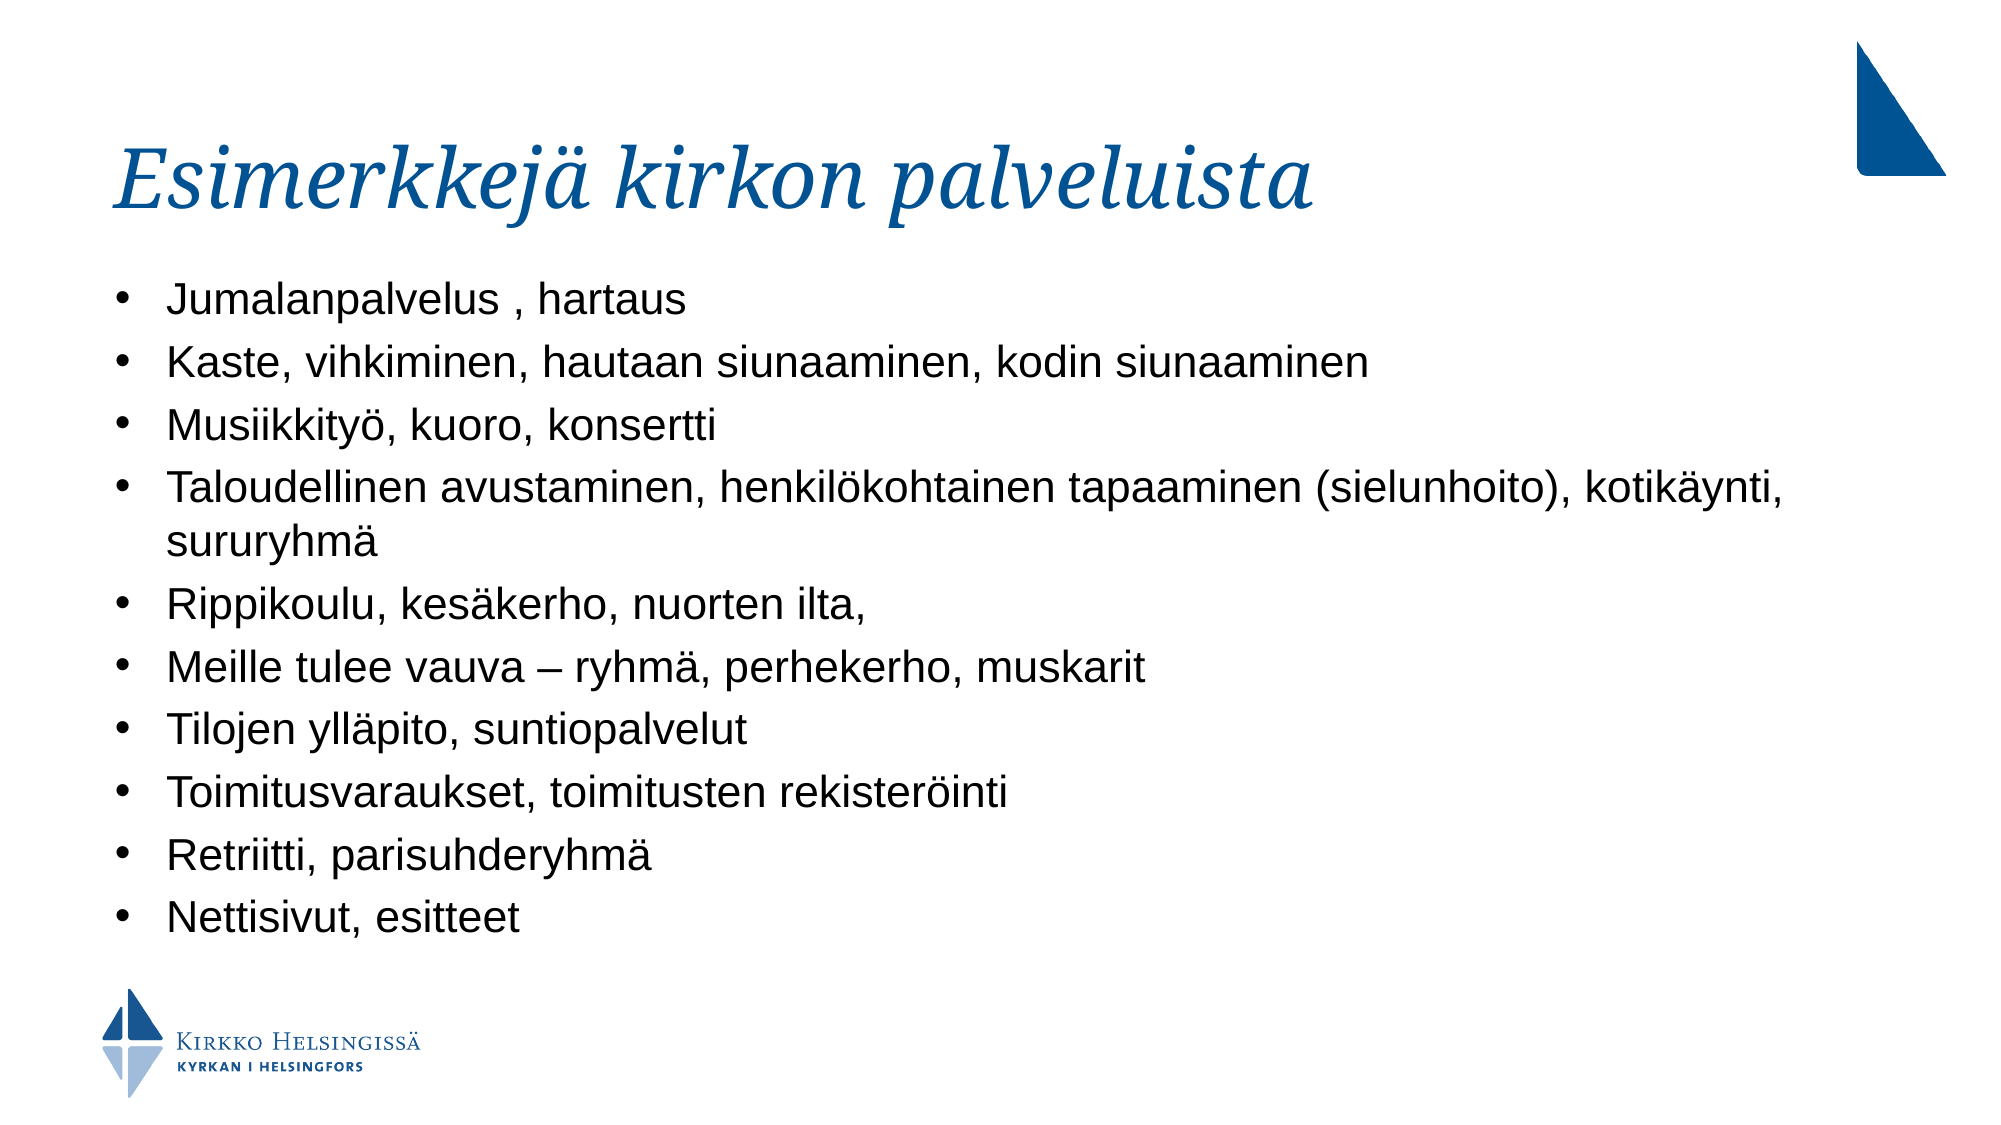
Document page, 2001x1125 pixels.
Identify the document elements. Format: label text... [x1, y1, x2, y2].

picture [1857, 41, 1947, 176]
picture [69, 955, 453, 1125]
list Jumalanpalvelus , hartaus Kaste, vihkiminen, hautaan siunaaminen, kodin siunaaminen Musiikkityö, kuoro, konsertti Taloudellinen avustaminen, henkilökohtainen tapaaminen (sielunhoito), kotikäynti, sururyhmä Rippikoulu, kesäkerho, nuorten ilta, Meille tulee vauva – ryhmä, perhekerho, muskarit Tilojen ylläpito, suntiopalvelut Toimitusvaraukset, toimitusten rekisteröinti Retriitti, parisuhderyhmä Nettisivut, esitteet [99, 262, 1901, 959]
title Esimerkkejä kirkon palveluista [99, 44, 1901, 233]
